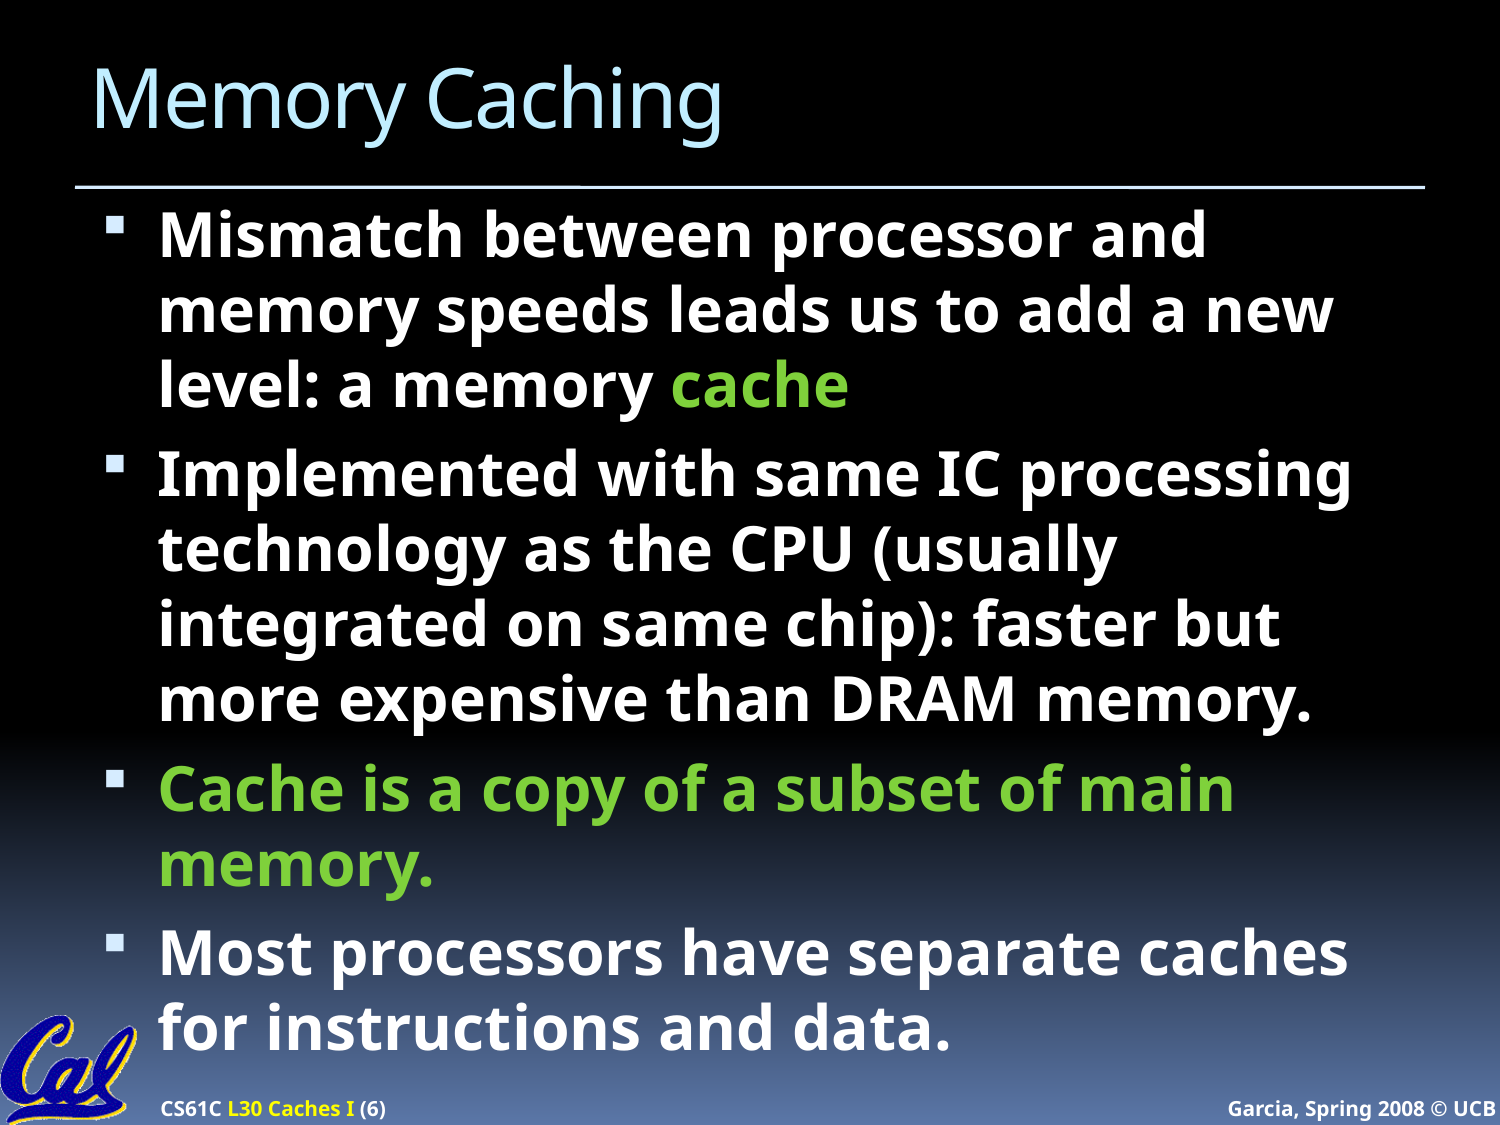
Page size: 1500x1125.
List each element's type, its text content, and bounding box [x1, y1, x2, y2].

title Memory Caching [75, 37, 1425, 187]
list Mismatch between processor and memory speeds leads us to add a new level: a memory cache Implemented with same IC processing technology as the CPU (usually integrated on same chip): faster but more expensive than DRAM memory. Cache is a copy of a subset of main memory. Most processors have separate caches for instructions and data. [74, 187, 1426, 1043]
picture [0, 1015, 140, 1125]
